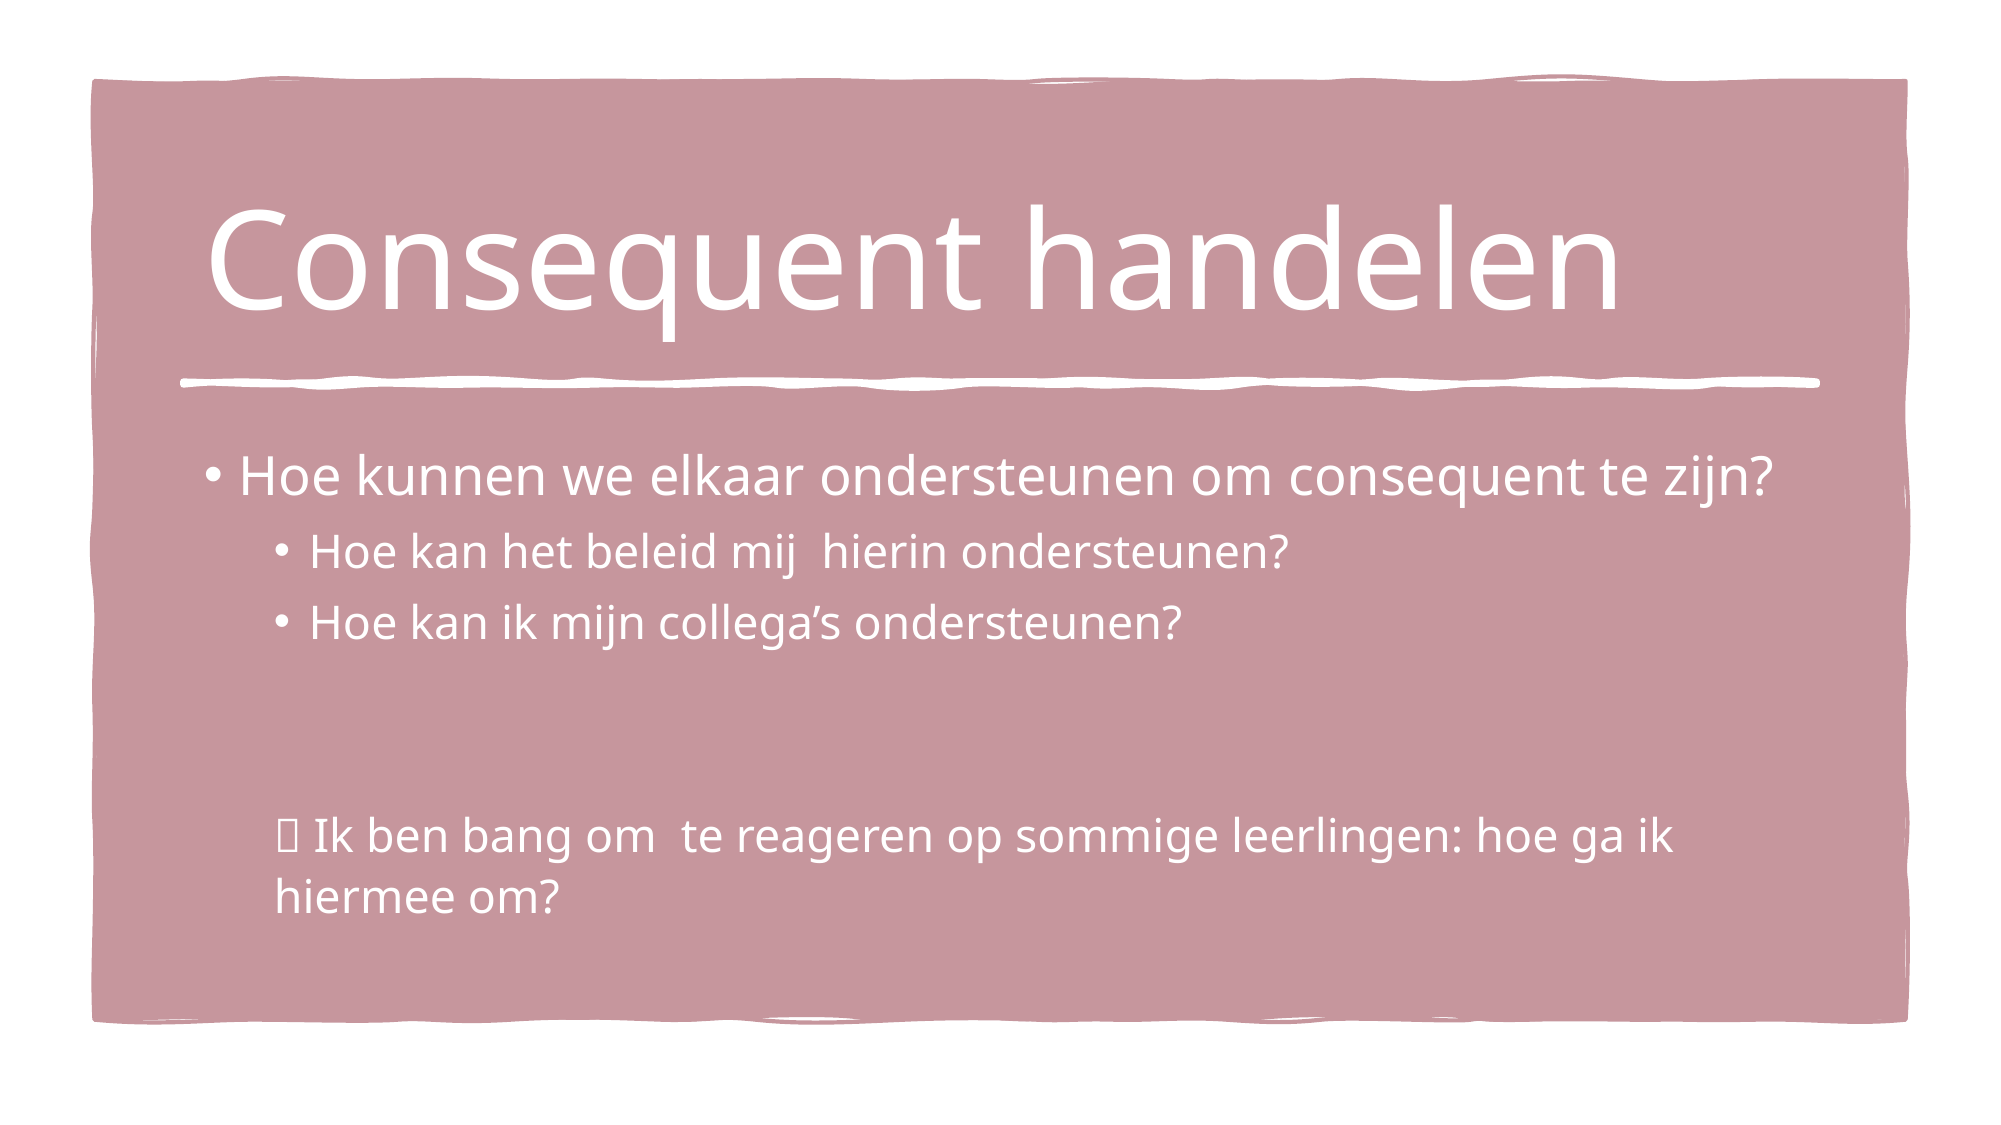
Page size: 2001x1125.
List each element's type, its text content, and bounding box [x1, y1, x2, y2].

text_box [0, 0, 2000, 1125]
text_box [90, 75, 1910, 1024]
text_box [182, 376, 1818, 389]
list Hoe kunnen we elkaar ondersteunen om consequent te zijn? Hoe kan het beleid mij hierin ondersteunen? Hoe kan ik mijn collega’s ondersteunen?  Ik ben bang om te reageren op sommige leerlingen: hoe ga ik hiermee om? [188, 427, 1812, 967]
title Consequent handelen [188, 145, 1812, 364]
